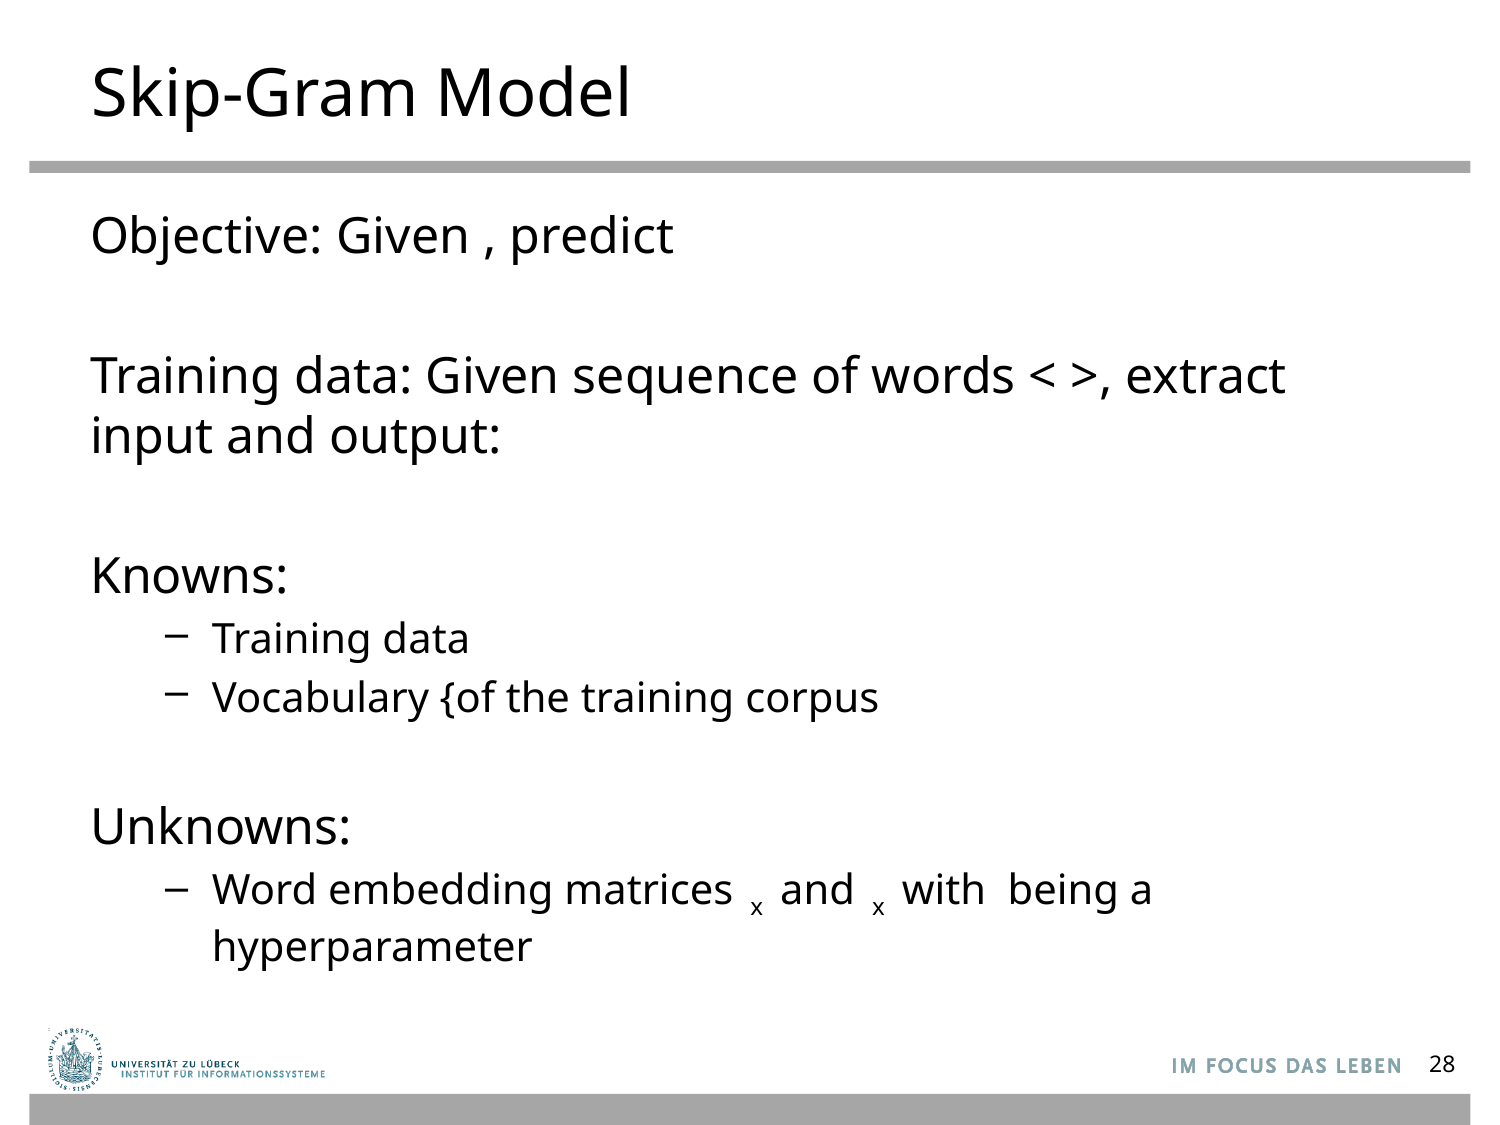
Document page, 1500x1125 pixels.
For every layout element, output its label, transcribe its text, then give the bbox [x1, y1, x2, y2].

slide_number 28 [1305, 1050, 1471, 1083]
title Skip-Gram Model [76, 42, 1427, 126]
picture [1173, 1058, 1305, 1073]
